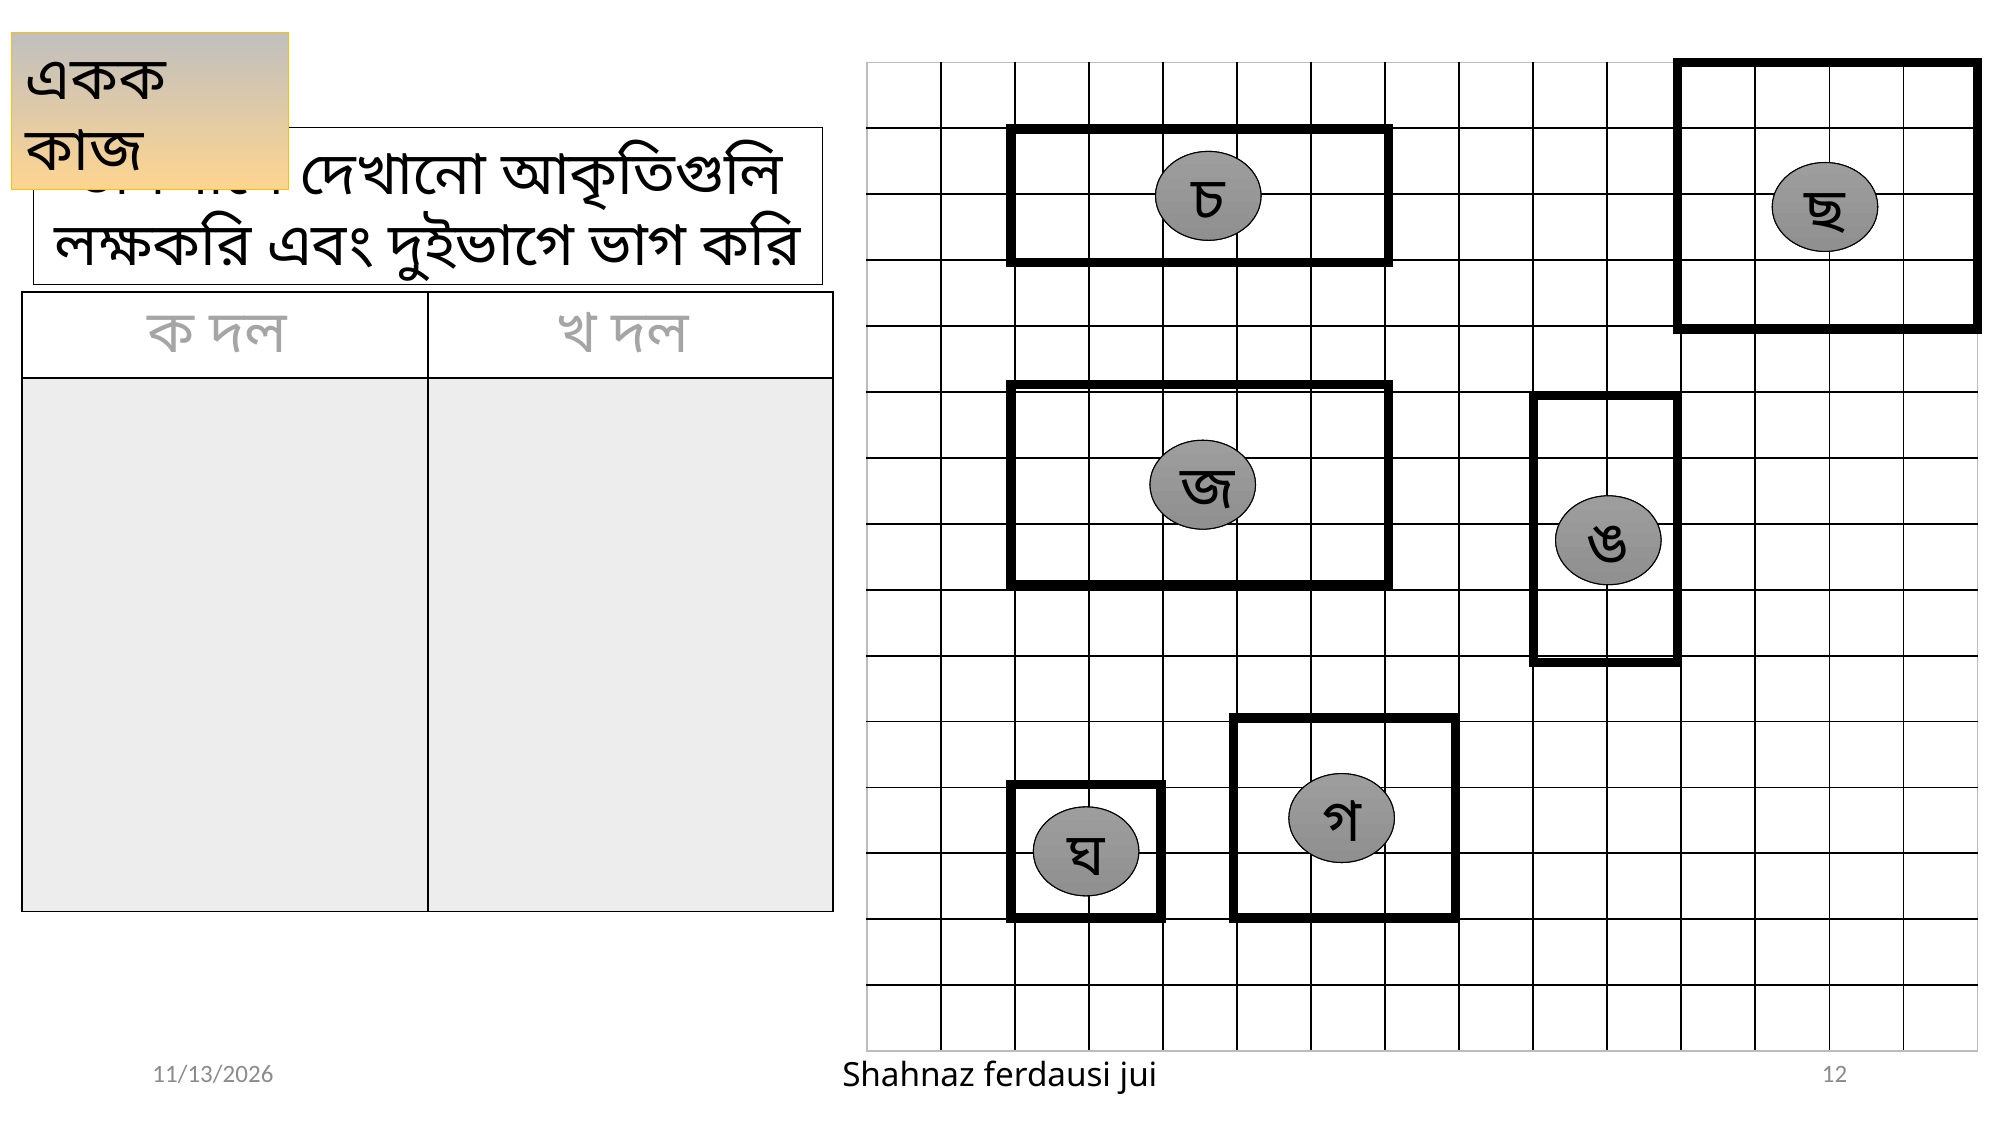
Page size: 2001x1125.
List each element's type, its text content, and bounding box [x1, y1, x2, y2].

table_cell [1386, 657, 1458, 721]
table_cell [1386, 986, 1458, 1050]
table_cell [942, 986, 1014, 1042]
table_cell [1830, 854, 1903, 918]
footer Shahnaz ferdausi jui [662, 1042, 1338, 1103]
table_cell [1830, 788, 1903, 852]
table_cell [942, 788, 1010, 852]
table_cell [1608, 722, 1680, 787]
table_cell [1238, 920, 1310, 984]
table_header [1016, 63, 1088, 127]
table_cell [1460, 393, 1532, 457]
table_cell [1238, 591, 1310, 655]
table_cell [1682, 920, 1754, 984]
table_header [1608, 63, 1677, 127]
text_box চ [1154, 150, 1262, 241]
table_cell [1534, 261, 1606, 325]
table_cell [868, 261, 940, 325]
table_header [1534, 63, 1606, 127]
table_cell [1904, 722, 1977, 787]
table_cell [1534, 663, 1606, 721]
table_cell [1090, 722, 1162, 784]
table_cell [942, 525, 1014, 589]
table_header [868, 63, 940, 127]
table_cell [1312, 591, 1384, 655]
text_box ছ [1771, 161, 1879, 252]
table_cell [1460, 657, 1532, 721]
table_cell [1830, 657, 1903, 721]
table_cell [1608, 986, 1680, 1042]
table_cell [868, 393, 940, 457]
table_cell [1386, 525, 1458, 589]
table_cell [1016, 722, 1088, 784]
table_cell [1904, 657, 1977, 721]
table_cell [1682, 525, 1754, 589]
table_cell [1534, 788, 1606, 852]
table_cell [1390, 129, 1458, 193]
table_cell [1090, 986, 1162, 1042]
table_cell [1830, 459, 1903, 523]
table_cell [942, 261, 1014, 325]
table_cell [1090, 591, 1162, 655]
table_cell [1460, 920, 1532, 984]
table_cell [1390, 393, 1458, 457]
table_cell [1830, 722, 1903, 787]
table_cell [942, 459, 1010, 523]
table_cell [1460, 129, 1532, 193]
text_box [1010, 784, 1162, 919]
table_cell [1608, 327, 1680, 391]
table_cell [1460, 854, 1532, 918]
table_cell [1756, 591, 1829, 655]
table_cell [1534, 327, 1606, 391]
table_cell [868, 920, 940, 984]
table_cell [1390, 195, 1458, 259]
table_cell [1238, 986, 1310, 1042]
table_cell [1238, 263, 1310, 325]
table_cell [1682, 459, 1754, 523]
table_cell [1016, 263, 1088, 325]
table_cell [1164, 722, 1232, 787]
table_cell [1016, 327, 1088, 384]
table_cell [1756, 330, 1829, 391]
table_cell [1682, 330, 1754, 391]
table_cell [1164, 986, 1236, 1042]
table_cell [868, 129, 940, 193]
table_cell [1608, 657, 1680, 721]
table_cell [1682, 722, 1754, 787]
table_cell [1312, 657, 1384, 717]
table_cell [1386, 327, 1458, 391]
table_cell [1090, 327, 1162, 384]
table_cell [1608, 920, 1680, 984]
table_cell [1682, 657, 1754, 721]
table_cell [1534, 920, 1606, 984]
table_cell [1090, 920, 1162, 984]
table_header [1460, 63, 1532, 127]
table_header ক দল [23, 293, 427, 377]
table_cell [868, 459, 940, 523]
table_cell [1756, 525, 1829, 589]
text_box জ [1149, 439, 1257, 530]
table_header [1090, 63, 1162, 127]
table_cell [1312, 327, 1384, 384]
table_cell [1164, 854, 1232, 918]
table_cell [1682, 854, 1754, 918]
text_box ডানপাশে দেখানো আকৃতিগুলি লক্ষকরি এবং দুইভাগে ভাগ করি [33, 127, 823, 285]
table_cell [1460, 986, 1532, 1042]
table_header [1312, 63, 1384, 127]
table_cell [1164, 591, 1236, 655]
table_cell [1534, 195, 1606, 259]
table_cell [1830, 393, 1903, 457]
table_cell [868, 327, 940, 391]
table_cell [1238, 657, 1310, 717]
table_cell [1608, 129, 1677, 193]
table_cell [1904, 788, 1977, 852]
table_cell [1386, 920, 1458, 984]
table_cell [23, 379, 427, 911]
table_cell [868, 854, 940, 918]
table_cell [1830, 525, 1903, 589]
table_cell [1608, 261, 1677, 325]
table_cell [1090, 657, 1162, 721]
text_box [1232, 717, 1457, 919]
table_cell [942, 657, 1014, 721]
table_cell [1756, 722, 1829, 787]
table_cell [1682, 788, 1754, 852]
text_box [1677, 61, 1979, 330]
table_cell [942, 327, 1014, 391]
table_cell [868, 195, 940, 259]
table_header [1238, 63, 1310, 127]
table_cell [1534, 129, 1606, 193]
table_cell [1756, 459, 1829, 523]
text_box [1010, 384, 1390, 586]
table_cell [868, 657, 940, 721]
table_cell [1164, 920, 1236, 984]
table_cell [1460, 525, 1532, 589]
table_cell [1312, 263, 1384, 325]
table_cell [1904, 459, 1977, 523]
table_cell [1460, 788, 1532, 852]
table_cell [1830, 591, 1903, 655]
table_cell [1534, 986, 1606, 1042]
table_cell [1756, 393, 1829, 457]
table_cell [942, 722, 1014, 787]
table_cell [1830, 330, 1903, 391]
table_cell [1756, 920, 1829, 984]
table_cell [1904, 920, 1977, 984]
table_cell [1016, 920, 1088, 984]
table_cell [1312, 986, 1384, 1050]
table_cell [942, 591, 1014, 655]
table_header খ দল [429, 293, 832, 377]
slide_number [137, 1042, 588, 1103]
table_cell [1830, 920, 1903, 984]
table_cell [1756, 854, 1829, 918]
text_box [1010, 128, 1390, 263]
table_cell [1164, 263, 1236, 325]
table_cell [1386, 591, 1458, 655]
table_cell [429, 379, 832, 911]
text_box ঘ [1032, 806, 1140, 897]
table_cell [1460, 722, 1532, 787]
table_cell [942, 195, 1010, 259]
table_cell [1016, 591, 1088, 655]
table_cell [1460, 195, 1532, 259]
table_cell [1608, 854, 1680, 918]
table_cell [1460, 591, 1532, 655]
table_cell [942, 129, 1010, 193]
table_cell [1238, 327, 1310, 384]
table_header [1386, 63, 1458, 127]
table_cell [868, 986, 940, 1042]
slide_number 12 [1412, 1042, 1863, 1103]
table_cell [1386, 261, 1458, 325]
table_cell [1534, 854, 1606, 918]
table_cell [1756, 788, 1829, 852]
table_cell [1090, 263, 1162, 325]
table_header [1164, 63, 1236, 127]
table_cell [1460, 459, 1532, 523]
table_cell [868, 525, 940, 589]
table_cell [942, 393, 1010, 457]
table_header [942, 63, 1014, 127]
table_cell [1312, 920, 1384, 984]
table_cell [1164, 327, 1236, 384]
table_cell [1830, 986, 1903, 1050]
table_cell [1904, 525, 1977, 589]
table_cell [1016, 657, 1088, 721]
table_cell [1904, 330, 1977, 391]
table_cell [1904, 986, 1977, 1050]
table_cell [1390, 459, 1458, 523]
table_cell [1756, 657, 1829, 721]
table_cell [1682, 591, 1754, 655]
table_cell [1904, 854, 1977, 918]
text_box একক কাজ [11, 32, 289, 190]
text_box গ [1288, 773, 1395, 864]
table_cell [1164, 788, 1232, 852]
table_cell [1164, 657, 1236, 721]
table_cell [1904, 591, 1977, 655]
table_cell [868, 788, 940, 852]
table_cell [1608, 195, 1677, 259]
table_cell [868, 591, 940, 655]
table_cell [1682, 393, 1754, 457]
table_cell [1460, 327, 1532, 391]
table_cell [1904, 393, 1977, 457]
table_cell [1016, 986, 1088, 1042]
table_cell [1608, 788, 1680, 852]
table_cell [1534, 722, 1606, 787]
table_cell [942, 854, 1010, 918]
table_cell [1682, 986, 1754, 1042]
table_cell [942, 920, 1014, 984]
table_cell [868, 722, 940, 787]
table_cell [1756, 986, 1829, 1042]
text_box ঙ [1555, 495, 1662, 586]
text_box [1532, 395, 1679, 663]
table_cell [1460, 261, 1532, 325]
